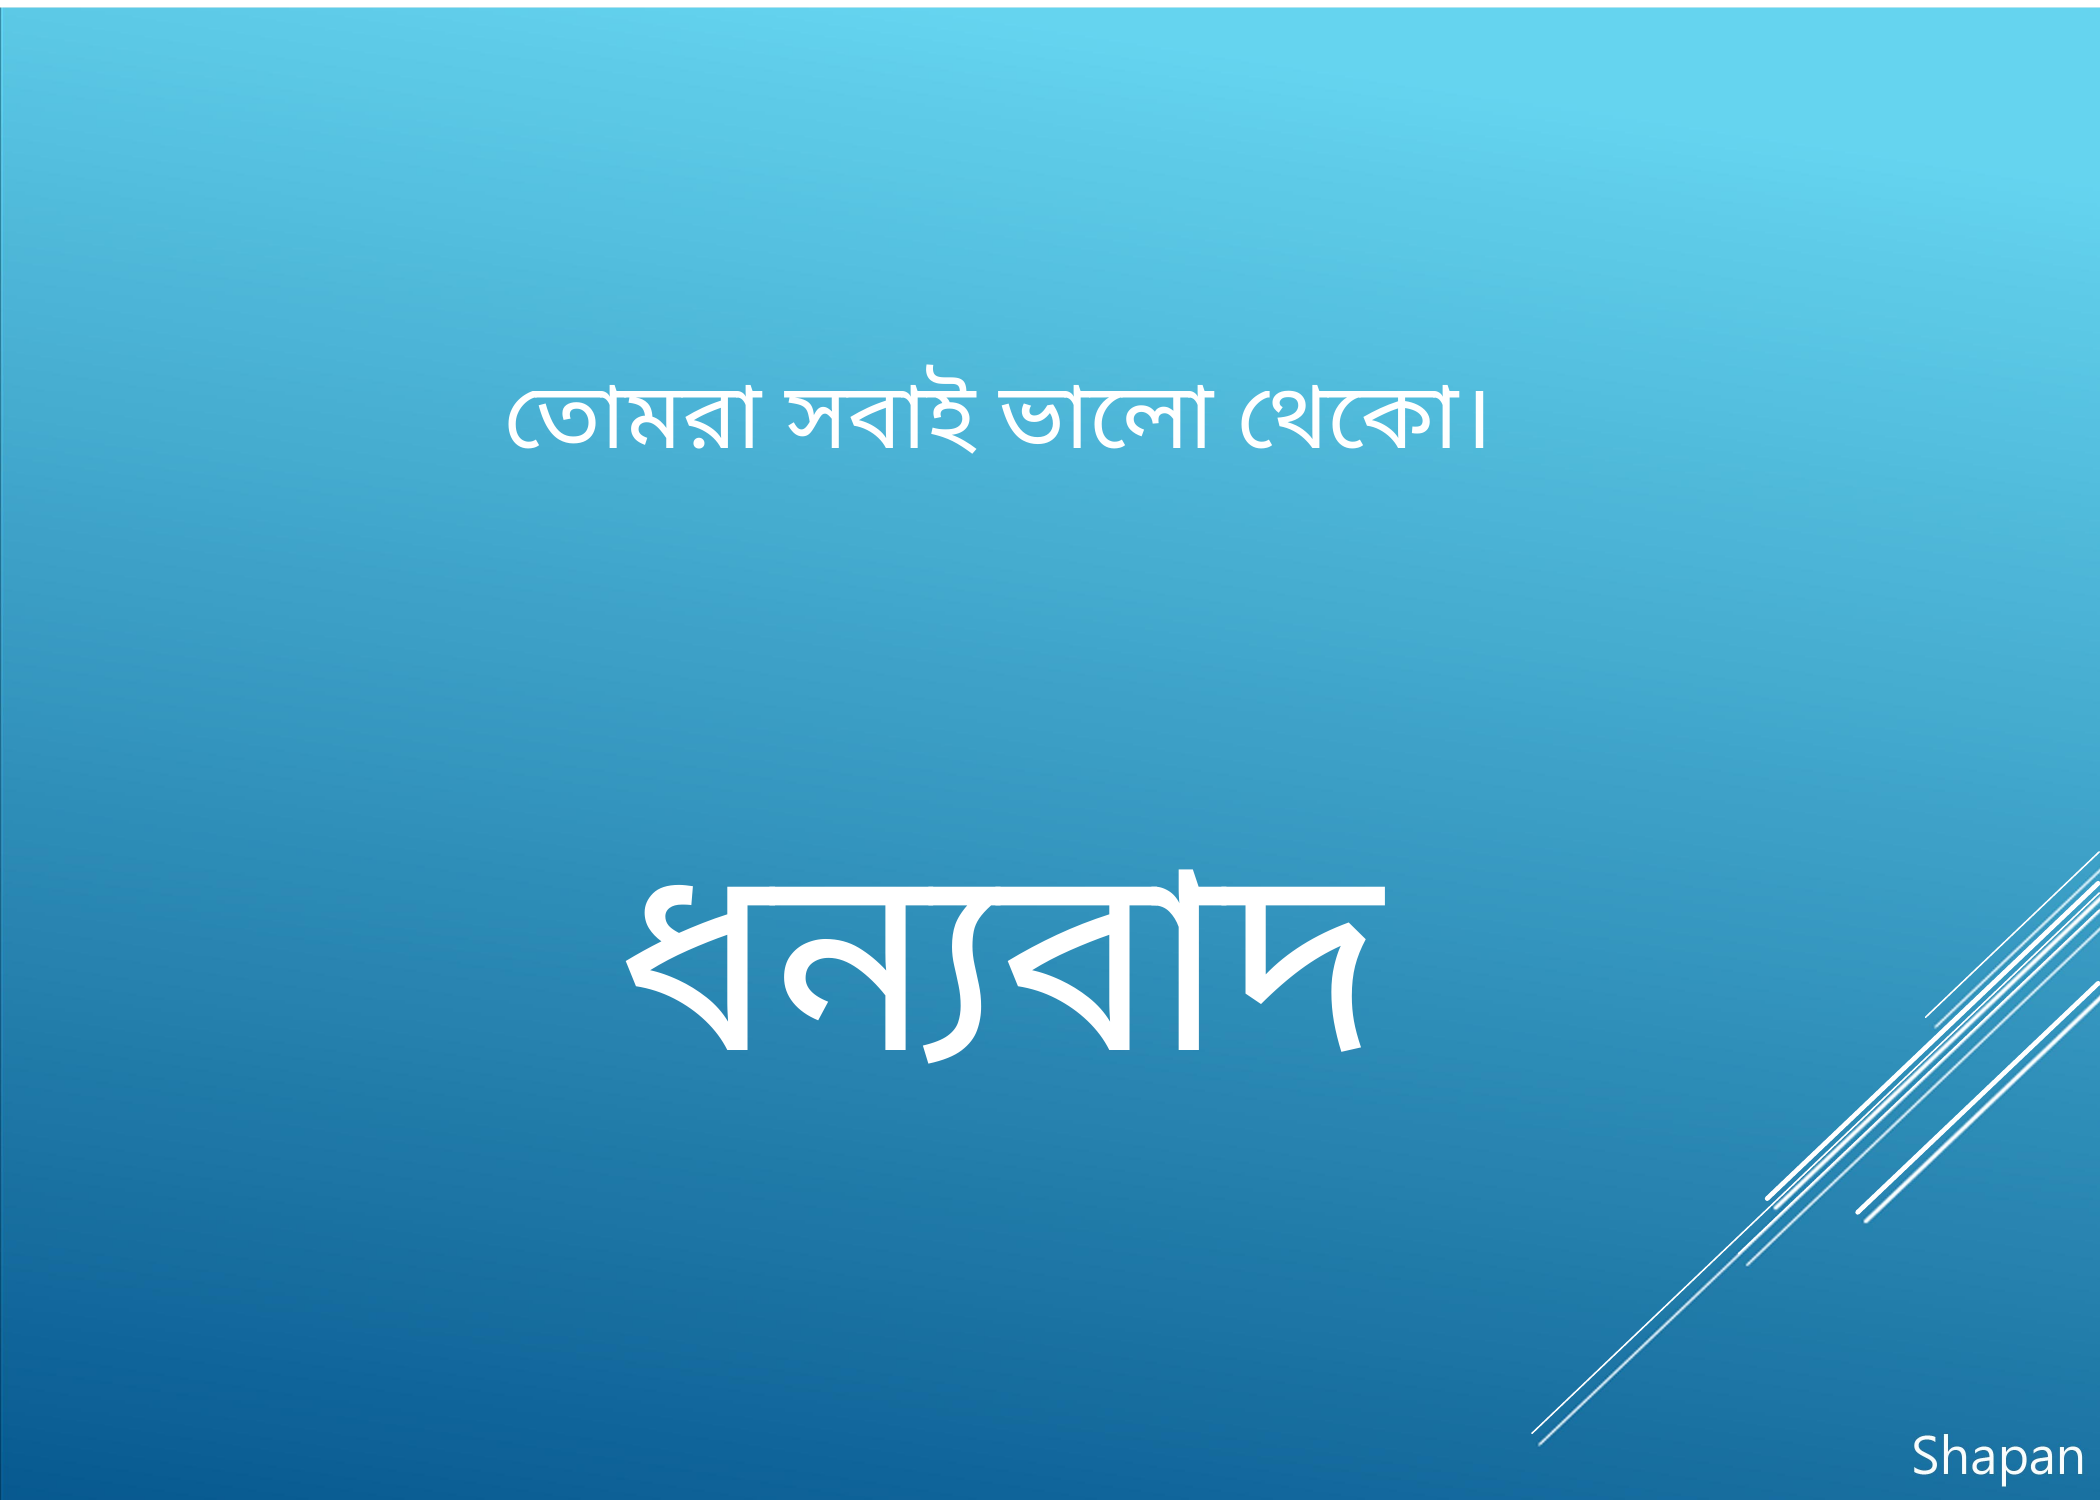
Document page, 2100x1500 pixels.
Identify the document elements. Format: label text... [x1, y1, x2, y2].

picture [0, 0, 2100, 1500]
title তোমরা সবাই ভালো থেকো। [246, 244, 1752, 579]
text_box ধন্যবাদ [246, 778, 1752, 1112]
